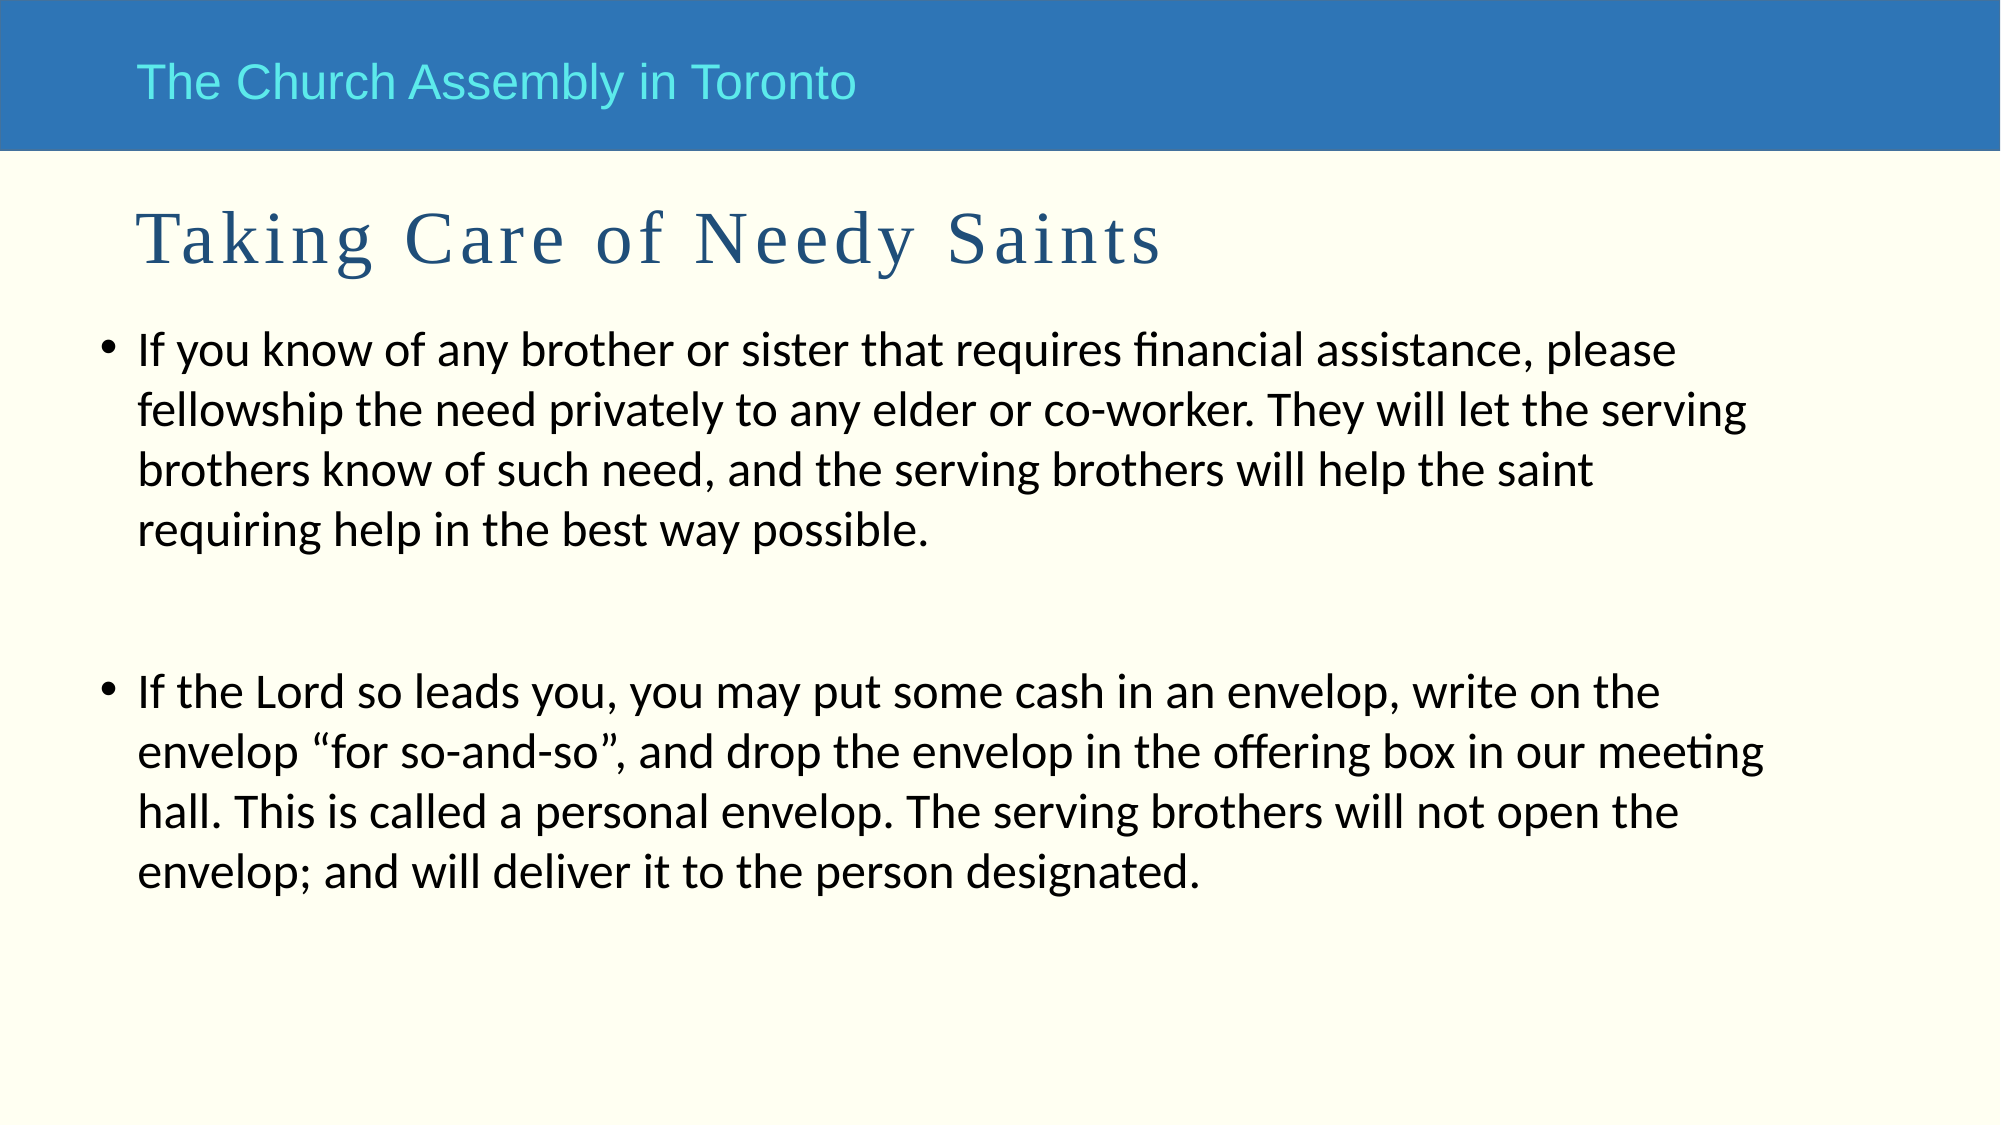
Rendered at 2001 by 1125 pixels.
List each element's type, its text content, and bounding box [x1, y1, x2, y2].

text_box Taking Care of Needy Saints [120, 136, 1846, 342]
list If you know of any brother or sister that requires financial assistance, please fellowship the need privately to any elder or co-worker. They will let the serving brothers know of such need, and the serving brothers will help the saint requiring help in the best way possible. If the Lord so leads you, you may put some cash in an envelop, write on the envelop “for so-and-so”, and drop the envelop in the offering box in our meeting hall. This is called a personal envelop. The serving brothers will not open the envelop; and will deliver it to the person designated. [84, 309, 1788, 1023]
